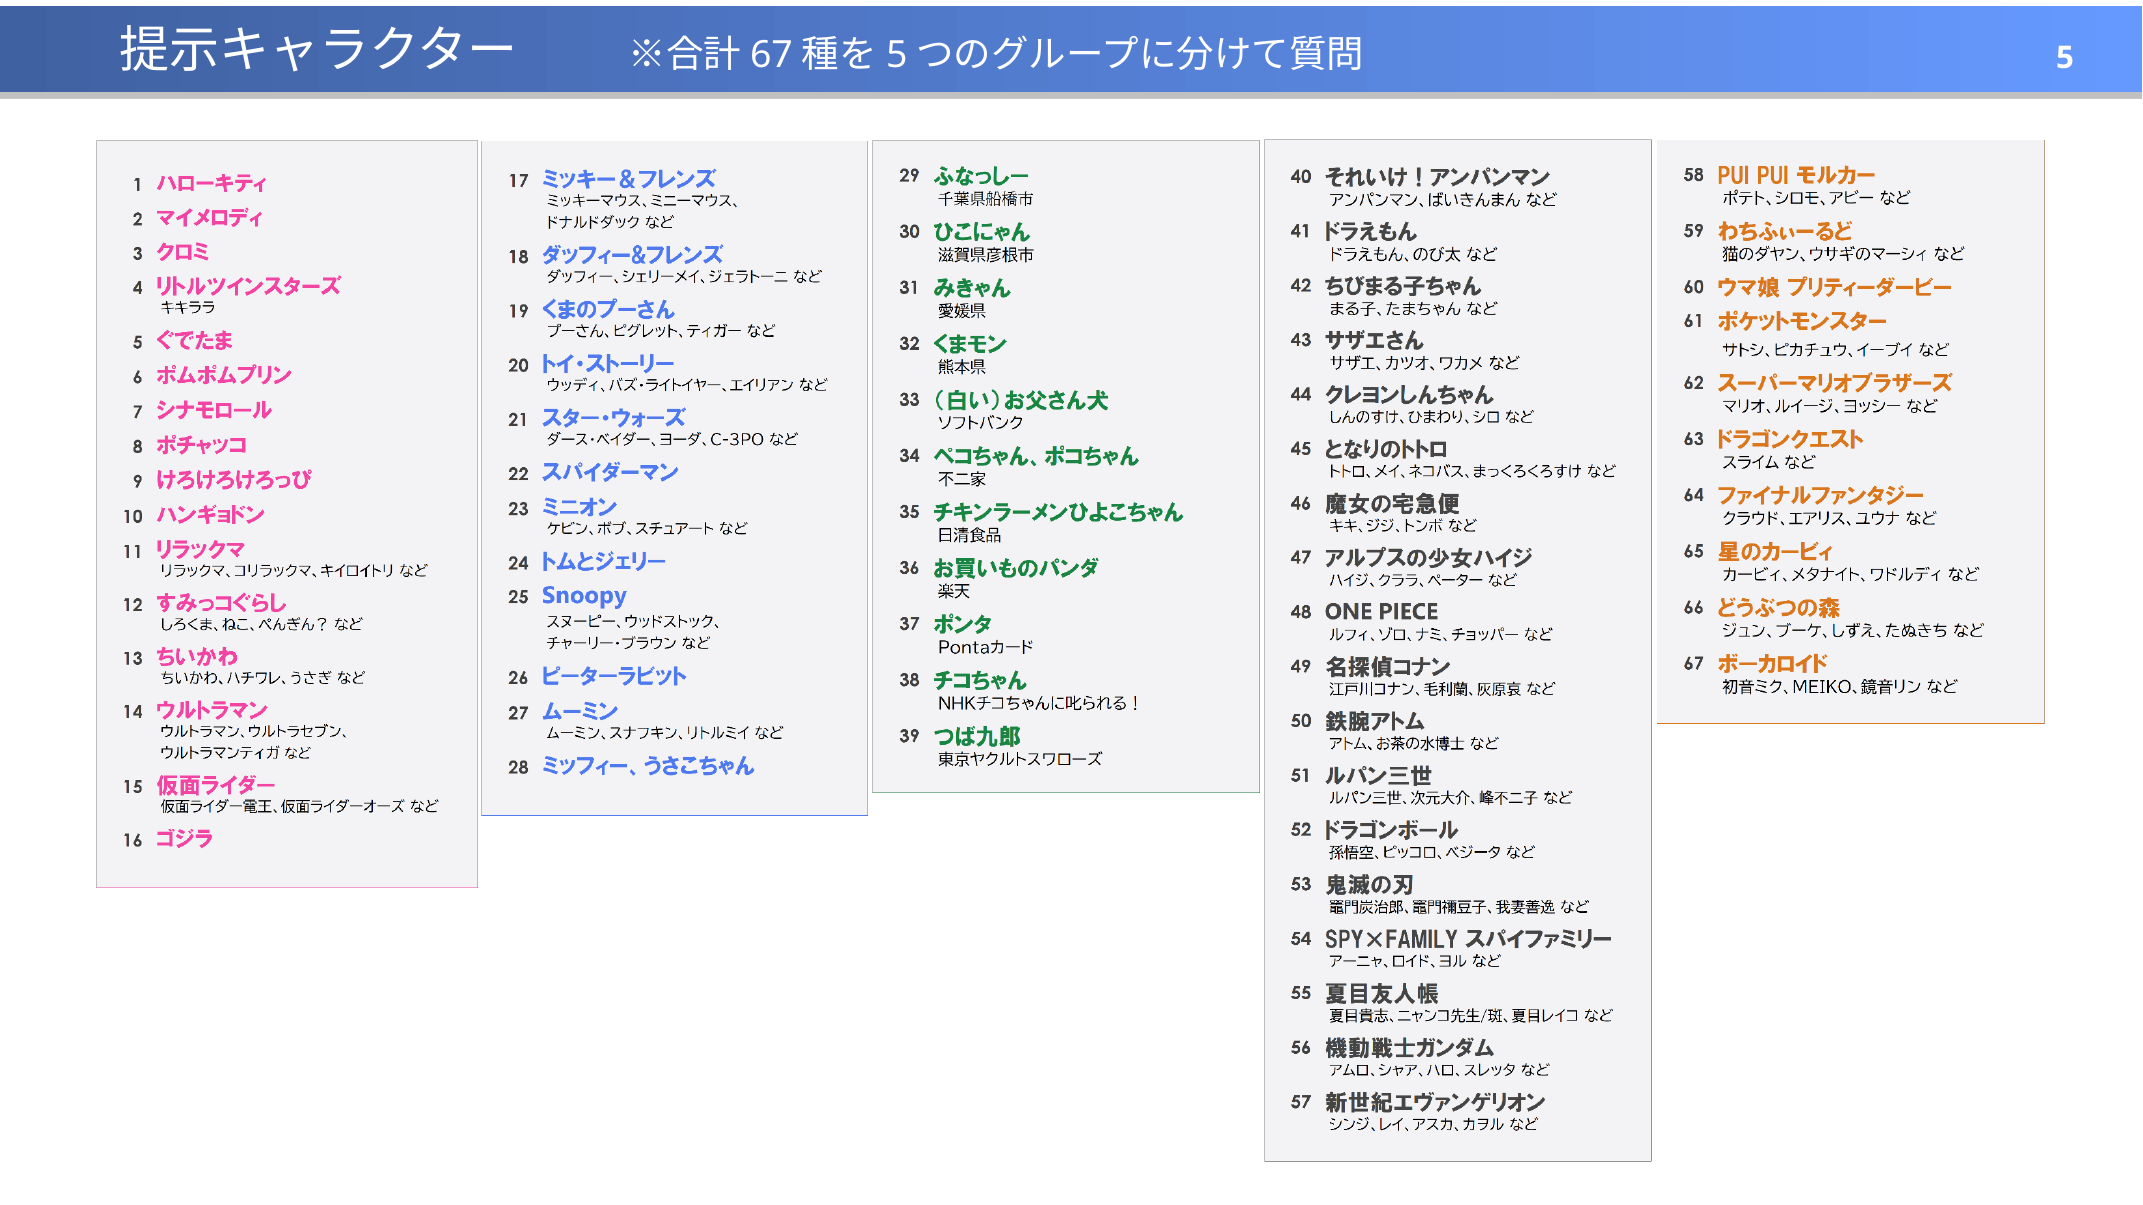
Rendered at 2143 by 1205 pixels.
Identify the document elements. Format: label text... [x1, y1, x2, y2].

picture [90, 135, 2053, 1166]
title 提示キャラクター ※合計67種を5つのグループに分けて質問 [27, 6, 2104, 88]
